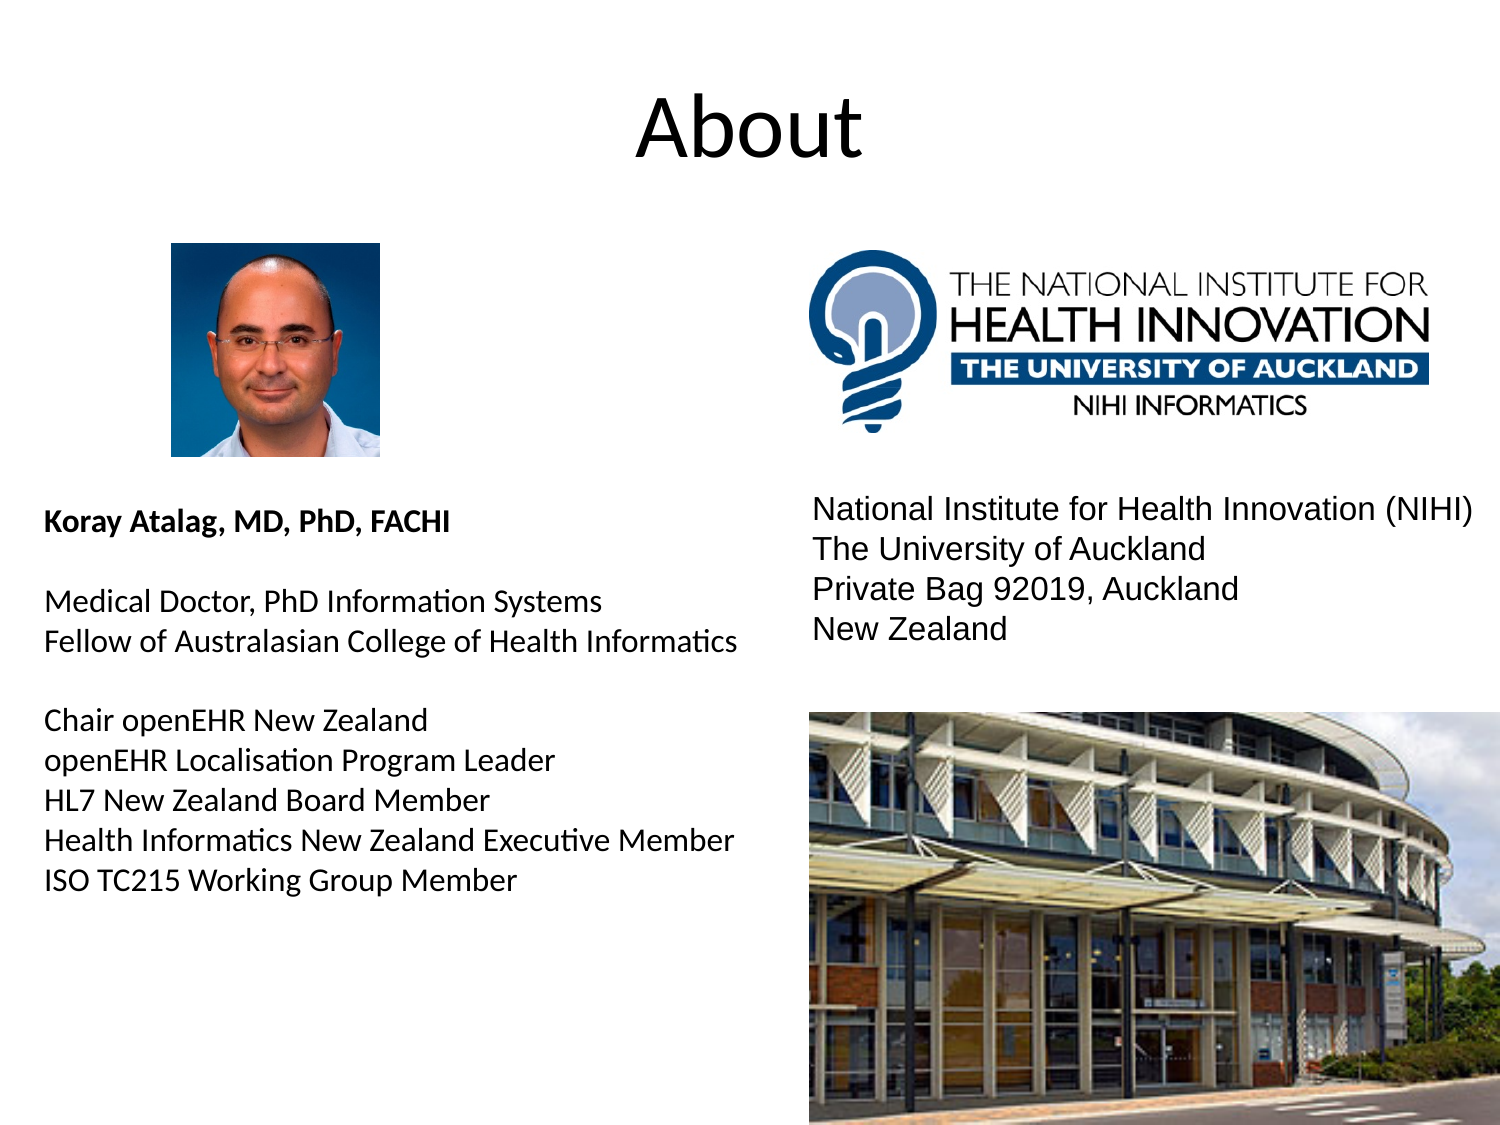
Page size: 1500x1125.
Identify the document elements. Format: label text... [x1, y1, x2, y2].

title About [75, 45, 1425, 197]
picture [170, 381, 179, 395]
text_box Koray Atalag, MD, PhD, FACHI Medical Doctor, PhD Information Systems Fellow of Australasian College of Health Informatics Chair openEHR New Zealand openEHR Localisation Program Leader HL7 New Zealand Board Member Health Informatics New Zealand Executive Member ISO TC215 Working Group Member [29, 491, 762, 906]
picture [170, 243, 381, 457]
picture [808, 712, 1500, 1125]
picture [808, 250, 1429, 433]
picture [170, 371, 181, 377]
text_box National Institute for Health Innovation (NIHI) The University of Auckland Private Bag 92019, Auckland New Zealand [797, 479, 1495, 655]
